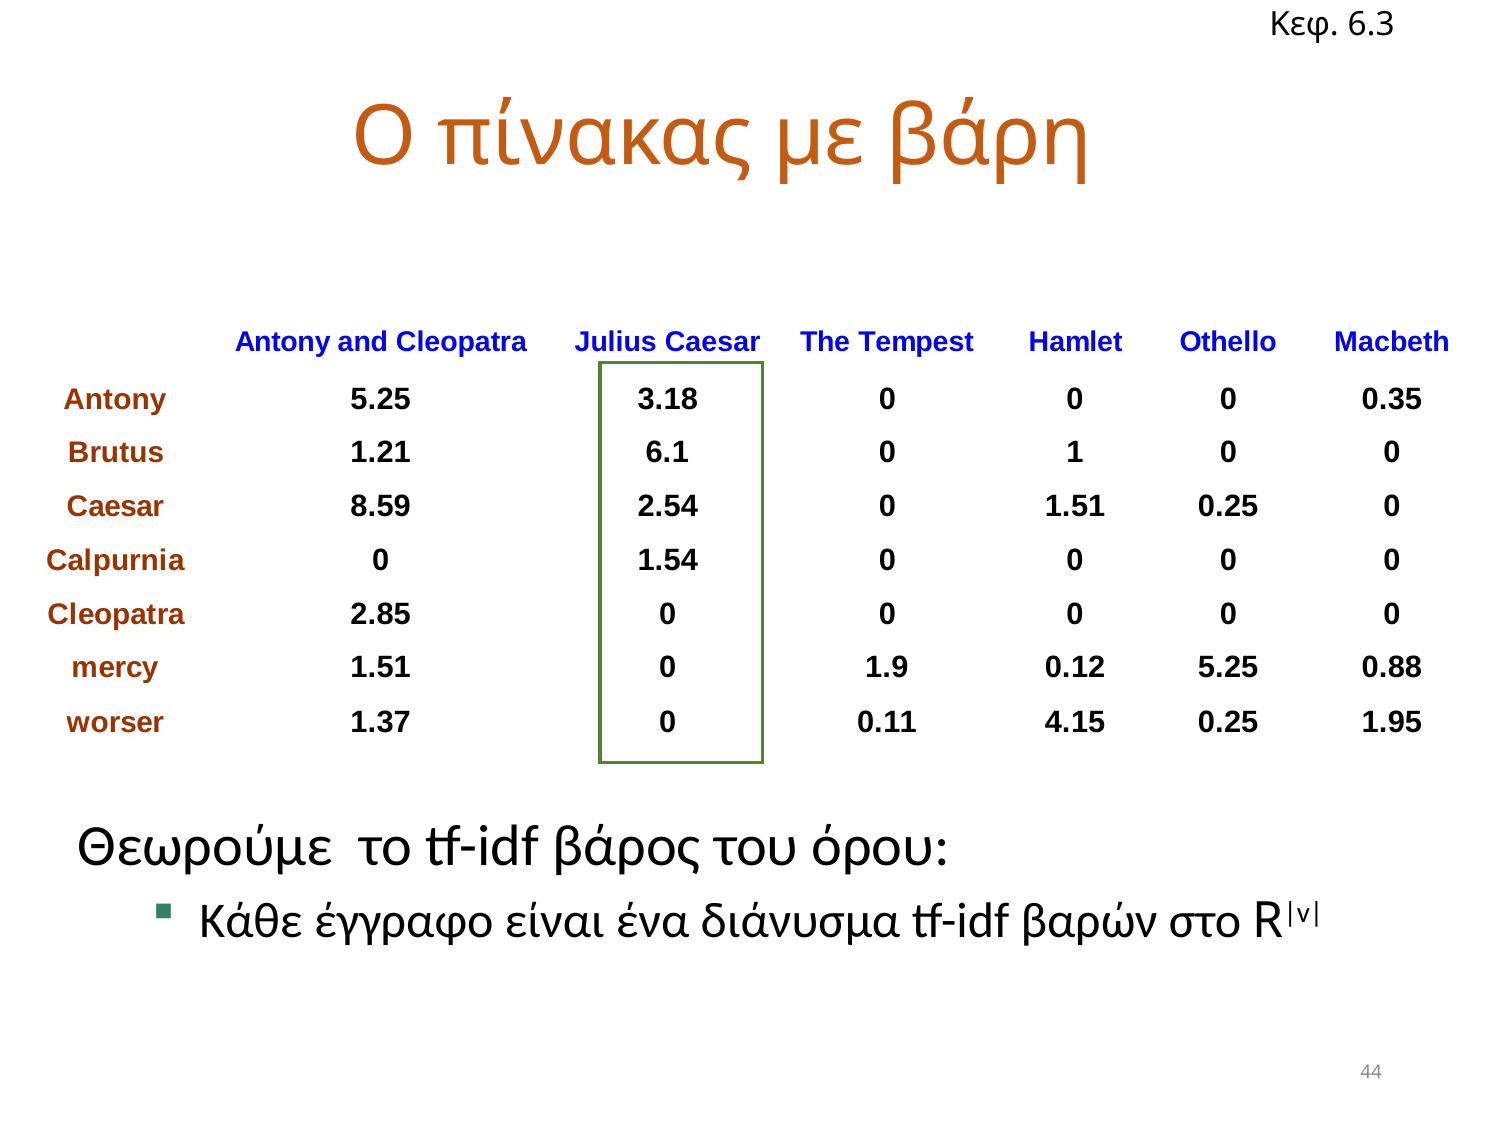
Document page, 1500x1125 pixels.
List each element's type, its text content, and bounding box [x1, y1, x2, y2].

text_box [599, 752, 763, 763]
title Ο πίνακας με βάρη [46, 43, 1397, 232]
text_box Κεφ. 6.3 [1254, 0, 1410, 50]
slide_number 44 [1059, 1042, 1397, 1103]
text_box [19, 312, 1488, 752]
text_box Θεωρούμε το tf-idf βάρος του όρου: Κάθε έγγραφο είναι ένα διάνυσμα tf-idf βαρών στο R|v| [62, 800, 1350, 975]
